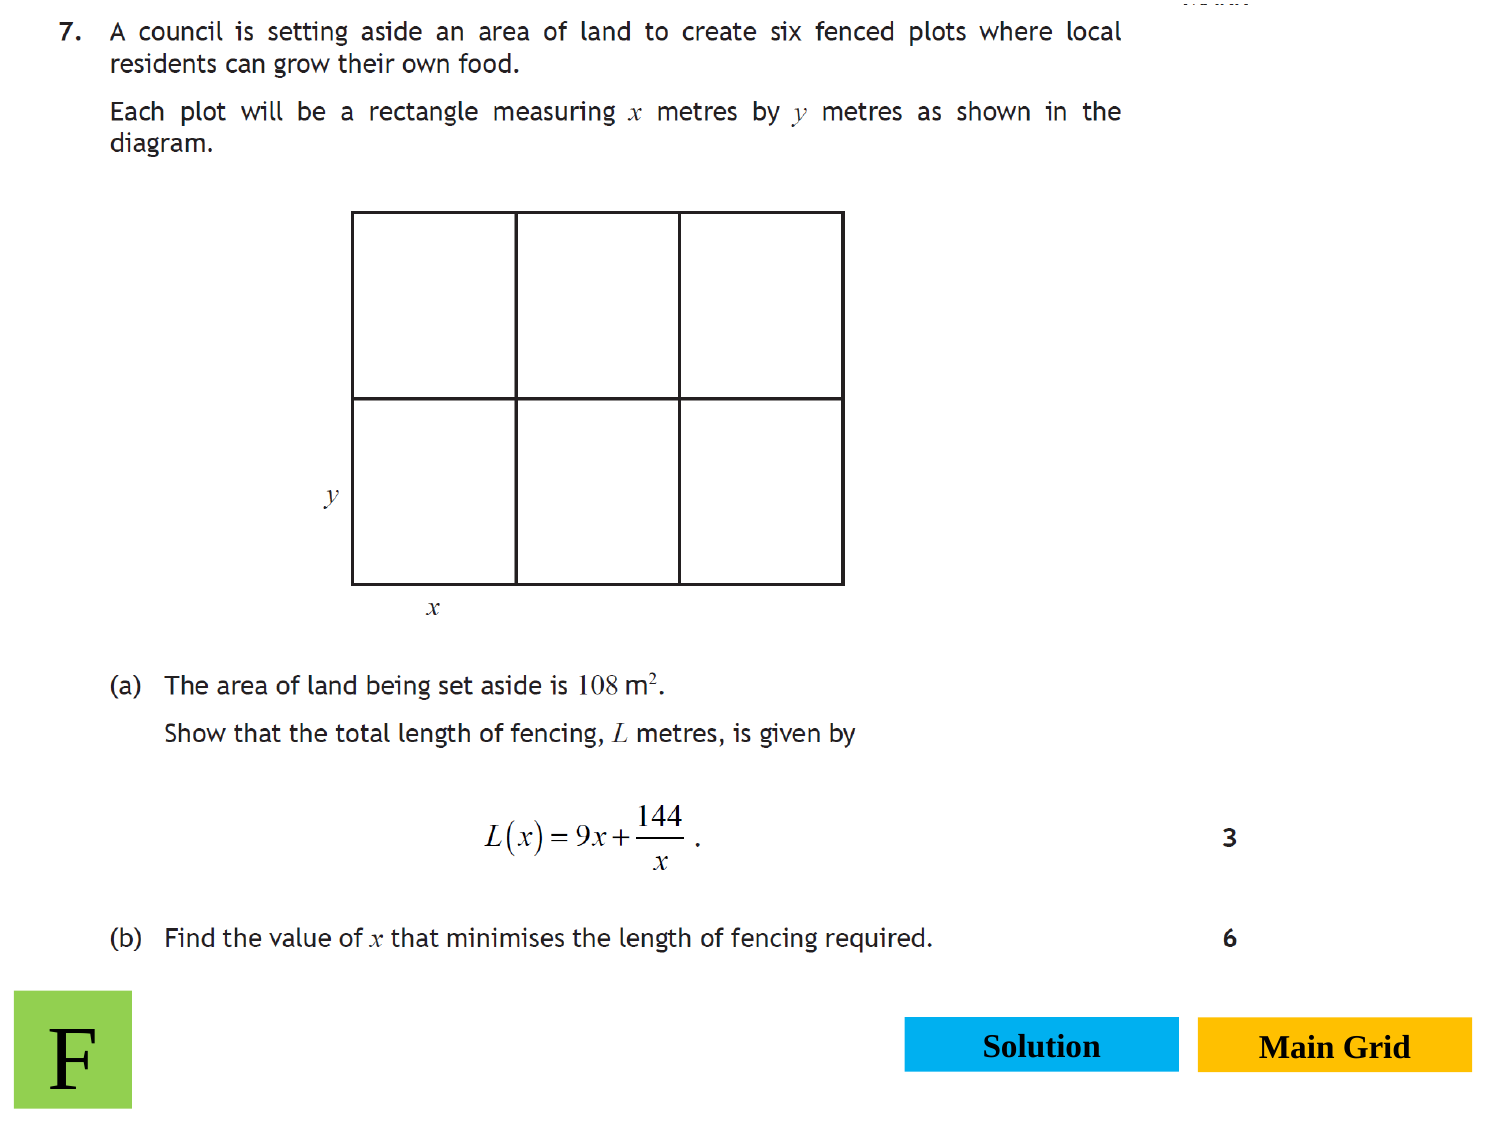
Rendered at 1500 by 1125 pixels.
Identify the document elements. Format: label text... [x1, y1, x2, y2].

text_box Main Grid [1197, 1017, 1473, 1073]
text_box F [13, 990, 132, 1109]
picture [51, 4, 1251, 971]
text_box Solution [904, 1017, 1179, 1072]
